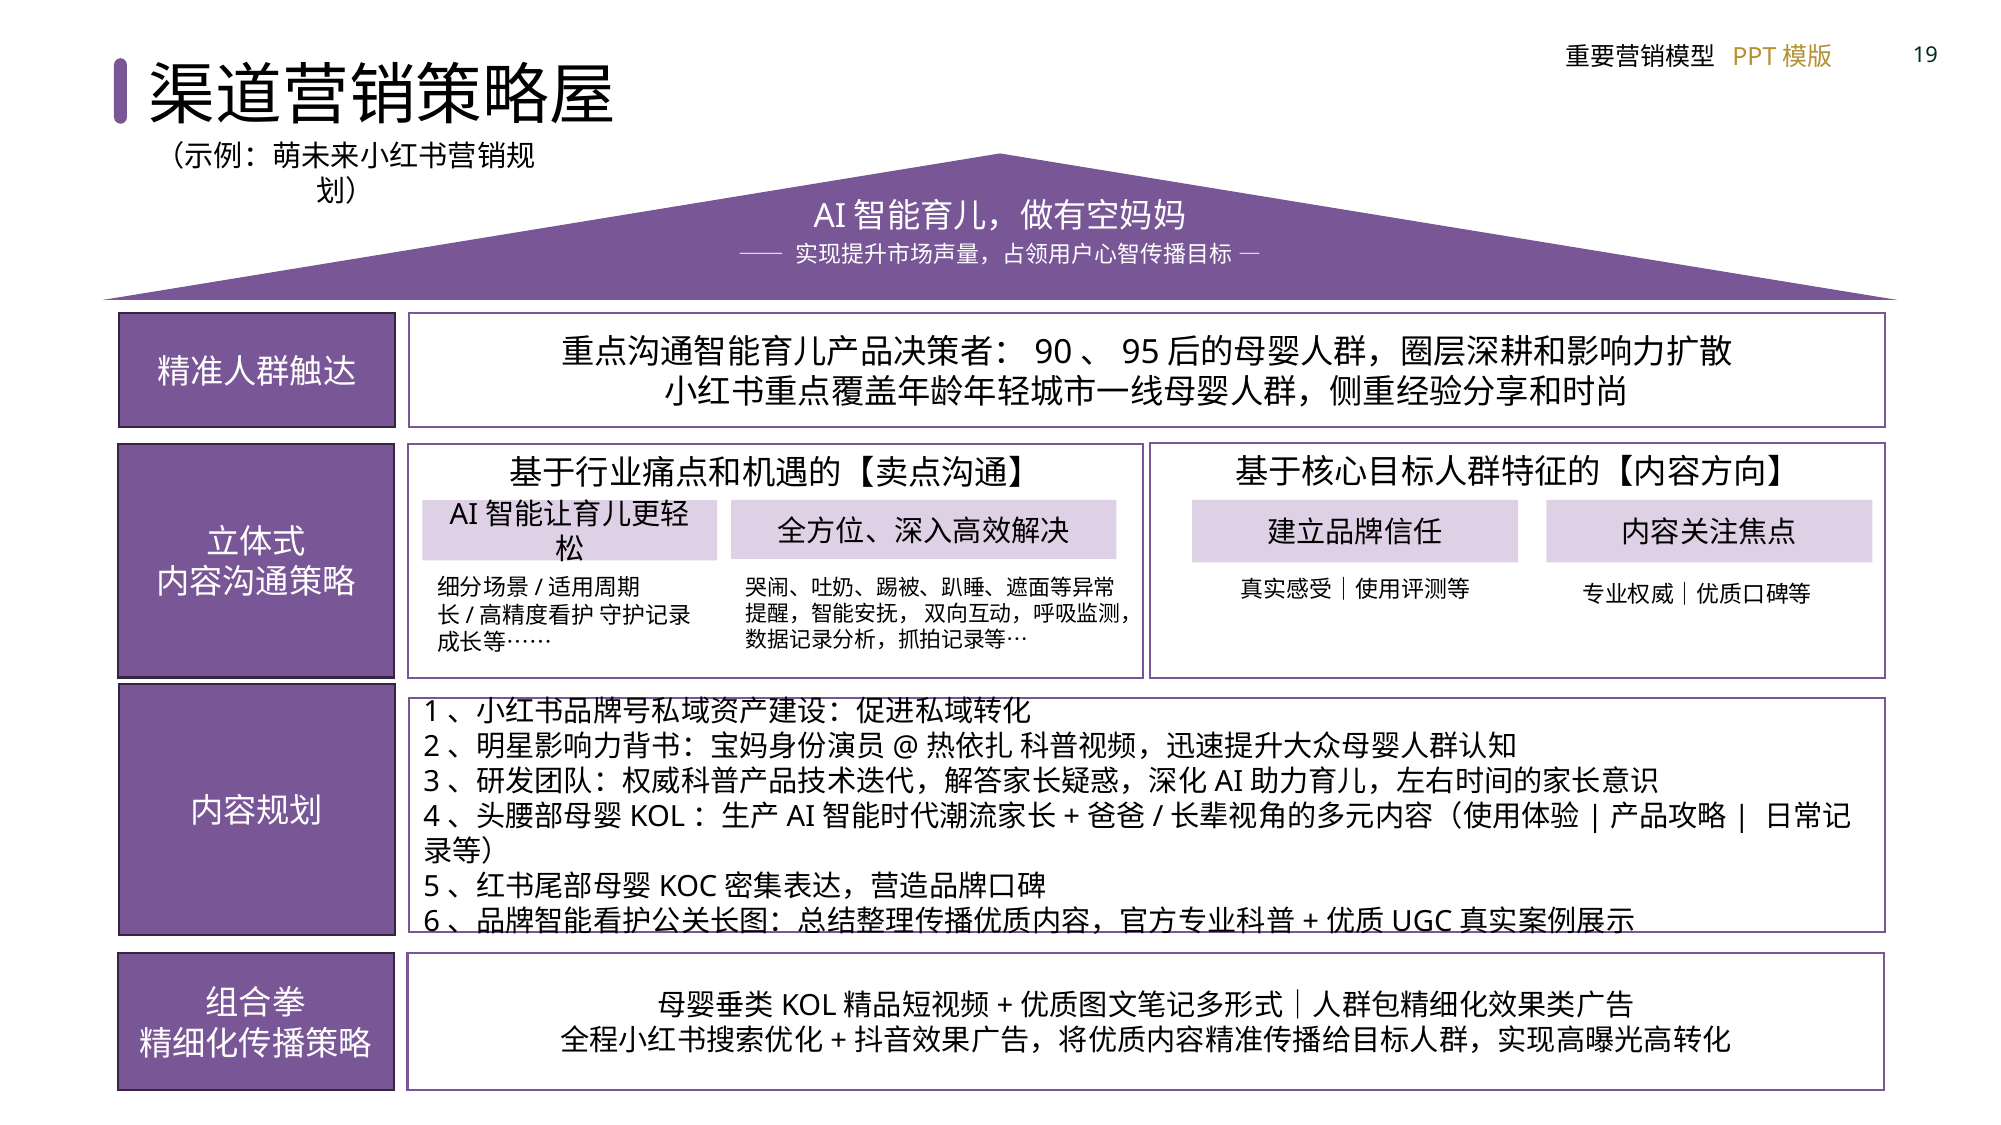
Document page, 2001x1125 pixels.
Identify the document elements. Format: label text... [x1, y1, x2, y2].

text_box AI智能育儿，做有空妈妈 —— 实现提升市场声量，占领用户心智传播目标 — [102, 153, 1898, 300]
text_box AI智能让育儿更轻松 [421, 499, 718, 562]
text_box 全方位、深入高效解决 [730, 499, 1117, 560]
text_box 精准人群触达 [118, 312, 396, 428]
text_box 内容关注焦点 [1545, 499, 1873, 563]
text_box 真实感受｜使用评测等 [1192, 567, 1519, 610]
text_box 基于行业痛点和机遇的【卖点沟通】 [407, 443, 1144, 679]
text_box （示例：萌未来小红书营销规划） [118, 130, 573, 215]
text_box 渠道营销策略屋 [134, 44, 1633, 139]
text_box 细分场景/适用周期长/高精度看护 守护记录成长等…… [422, 565, 718, 663]
text_box 内容规划 [118, 683, 396, 936]
text_box 基于核心目标人群特征的【内容方向】 [1149, 442, 1886, 679]
text_box 母婴垂类KOL精品短视频+优质图文笔记多形式｜人群包精细化效果类广告 全程小红书搜索优化+抖音效果广告，将优质内容精准传播给目标人群，实现高曝光高转化 [406, 952, 1885, 1091]
text_box 立体式 内容沟通策略 [117, 443, 395, 679]
text_box 建立品牌信任 [1191, 499, 1519, 563]
text_box 重点沟通智能育儿产品决策者：90、95后的母婴人群，圈层深耕和影响力扩散 小红书重点覆盖年龄年轻城市一线母婴人群，侧重经验分享和时尚 [408, 312, 1886, 428]
text_box 1、小红书品牌号私域资产建设：促进私域转化 2、明星影响力背书：宝妈身份演员@热依扎 科普视频，迅速提升大众母婴人群认知 3、研发团队：权威科普产品技术迭代，解答家长疑惑，深化AI助力育儿，左右时间的家长意识 4、头腰部母婴KOL：生产AI智能时代潮流家长+爸爸/长辈视角的多元内容（使用体验|产品攻略| 日常记录等） 5、红书尾部母婴KOC密集表达，营造品牌口碑 6、品牌智能看护公关长图：总结整理传播优质内容，官方专业科普+优质UGC真实案例展示 [408, 697, 1886, 933]
text_box 专业权威｜优质口碑等 [1521, 571, 1873, 615]
text_box 哭闹、吐奶、踢被、趴睡、遮面等异常提醒，智能安抚， 双向互动，呼吸监测，数据记录分析，抓拍记录等… [730, 565, 1144, 660]
text_box 组合拳 精细化传播策略 [117, 952, 395, 1091]
